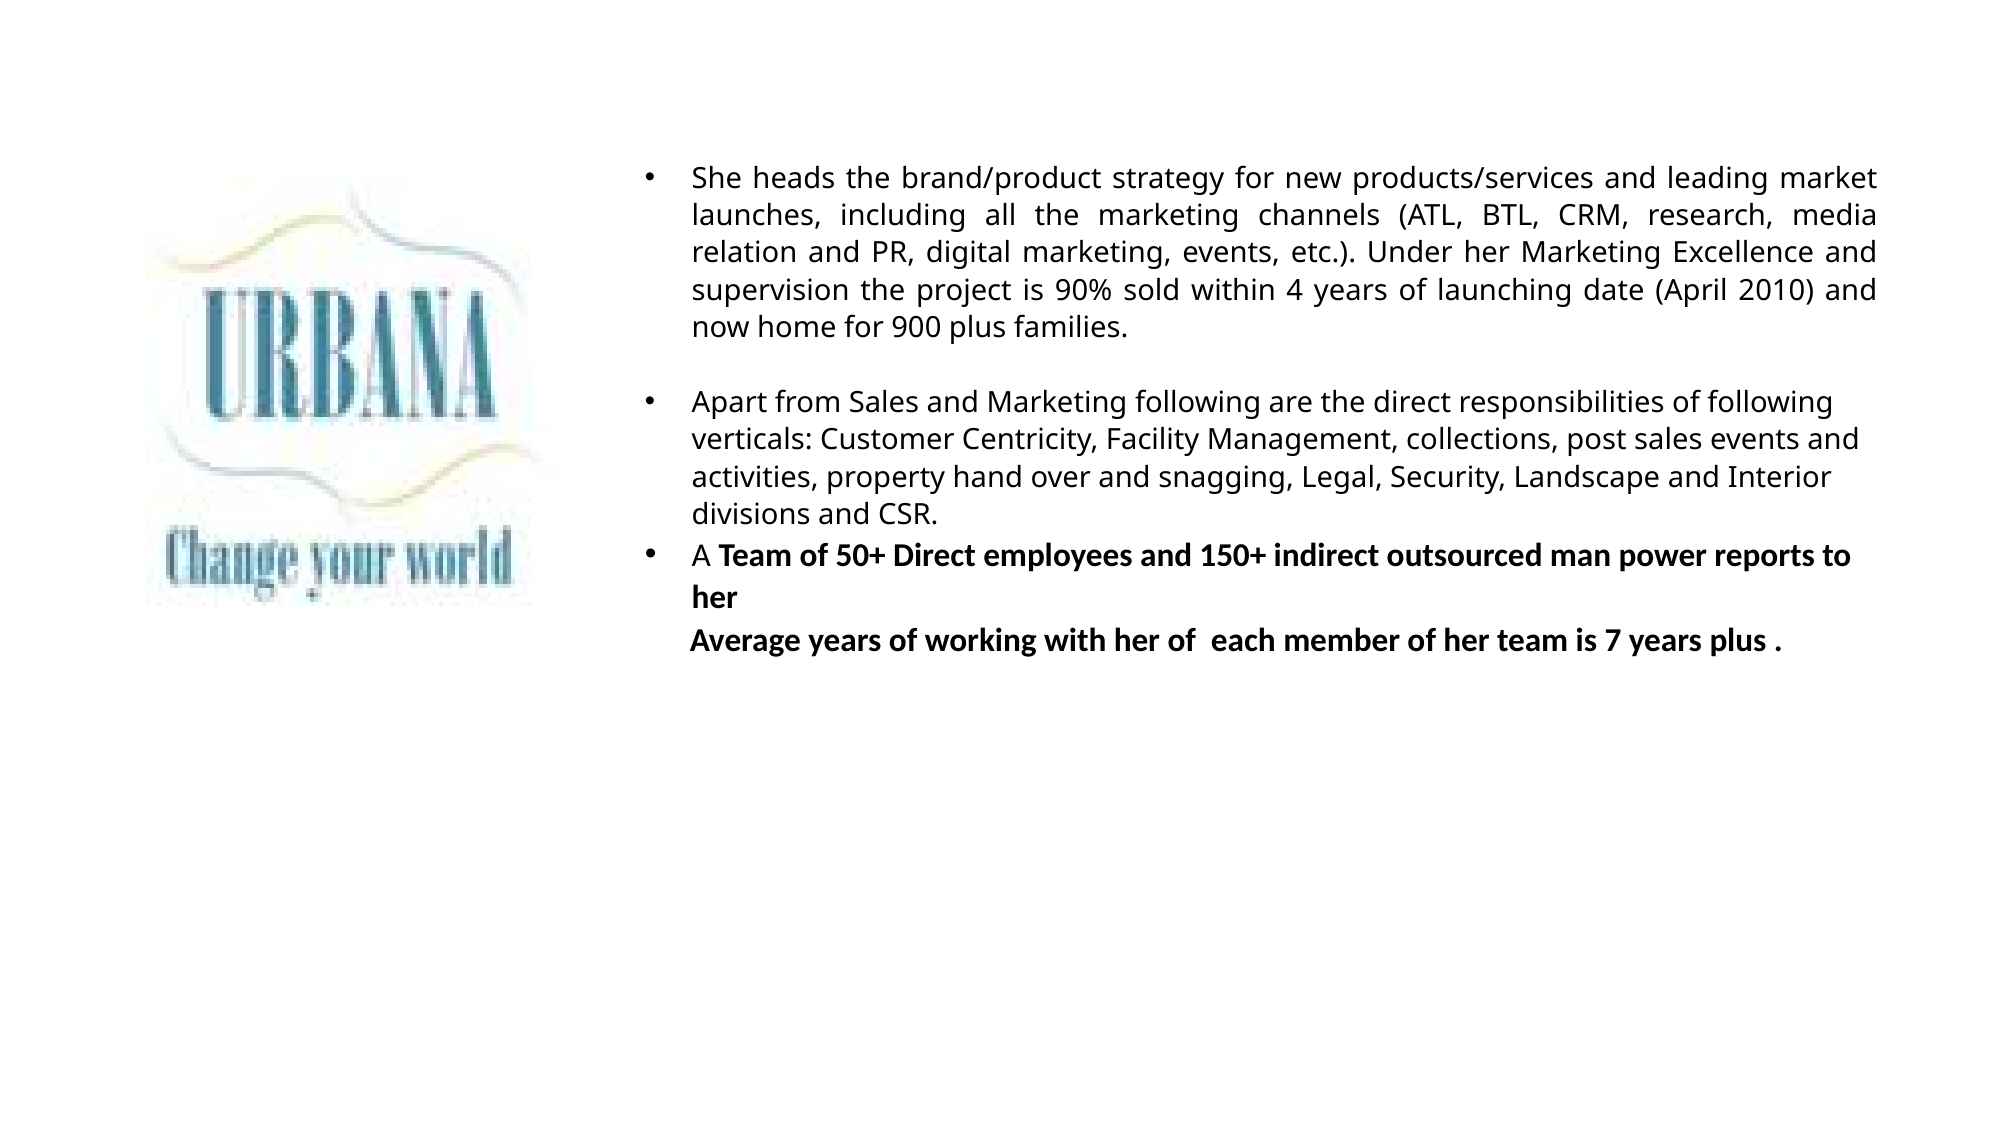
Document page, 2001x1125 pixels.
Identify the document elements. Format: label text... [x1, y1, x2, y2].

picture [146, 175, 568, 620]
text_box She heads the brand/product strategy for new products/services and leading market launches, including all the marketing channels (ATL, BTL, CRM, research, media relation and PR, digital marketing, events, etc.). Under her Marketing Excellence and supervision the project is 90% sold within 4 years of launching date (April 2010) and now home for 900 plus families. Apart from Sales and Marketing following are the direct responsibilities of following verticals: Customer Centricity, Facility Management, collections, post sales events and activities, property hand over and snagging, Legal, Security, Landscape and Interior divisions and CSR. A Team of 50+ Direct employees and 150+ indirect outsourced man power reports to her Average years of working with her of each member of her team is 7 years plus . [555, 149, 1894, 709]
